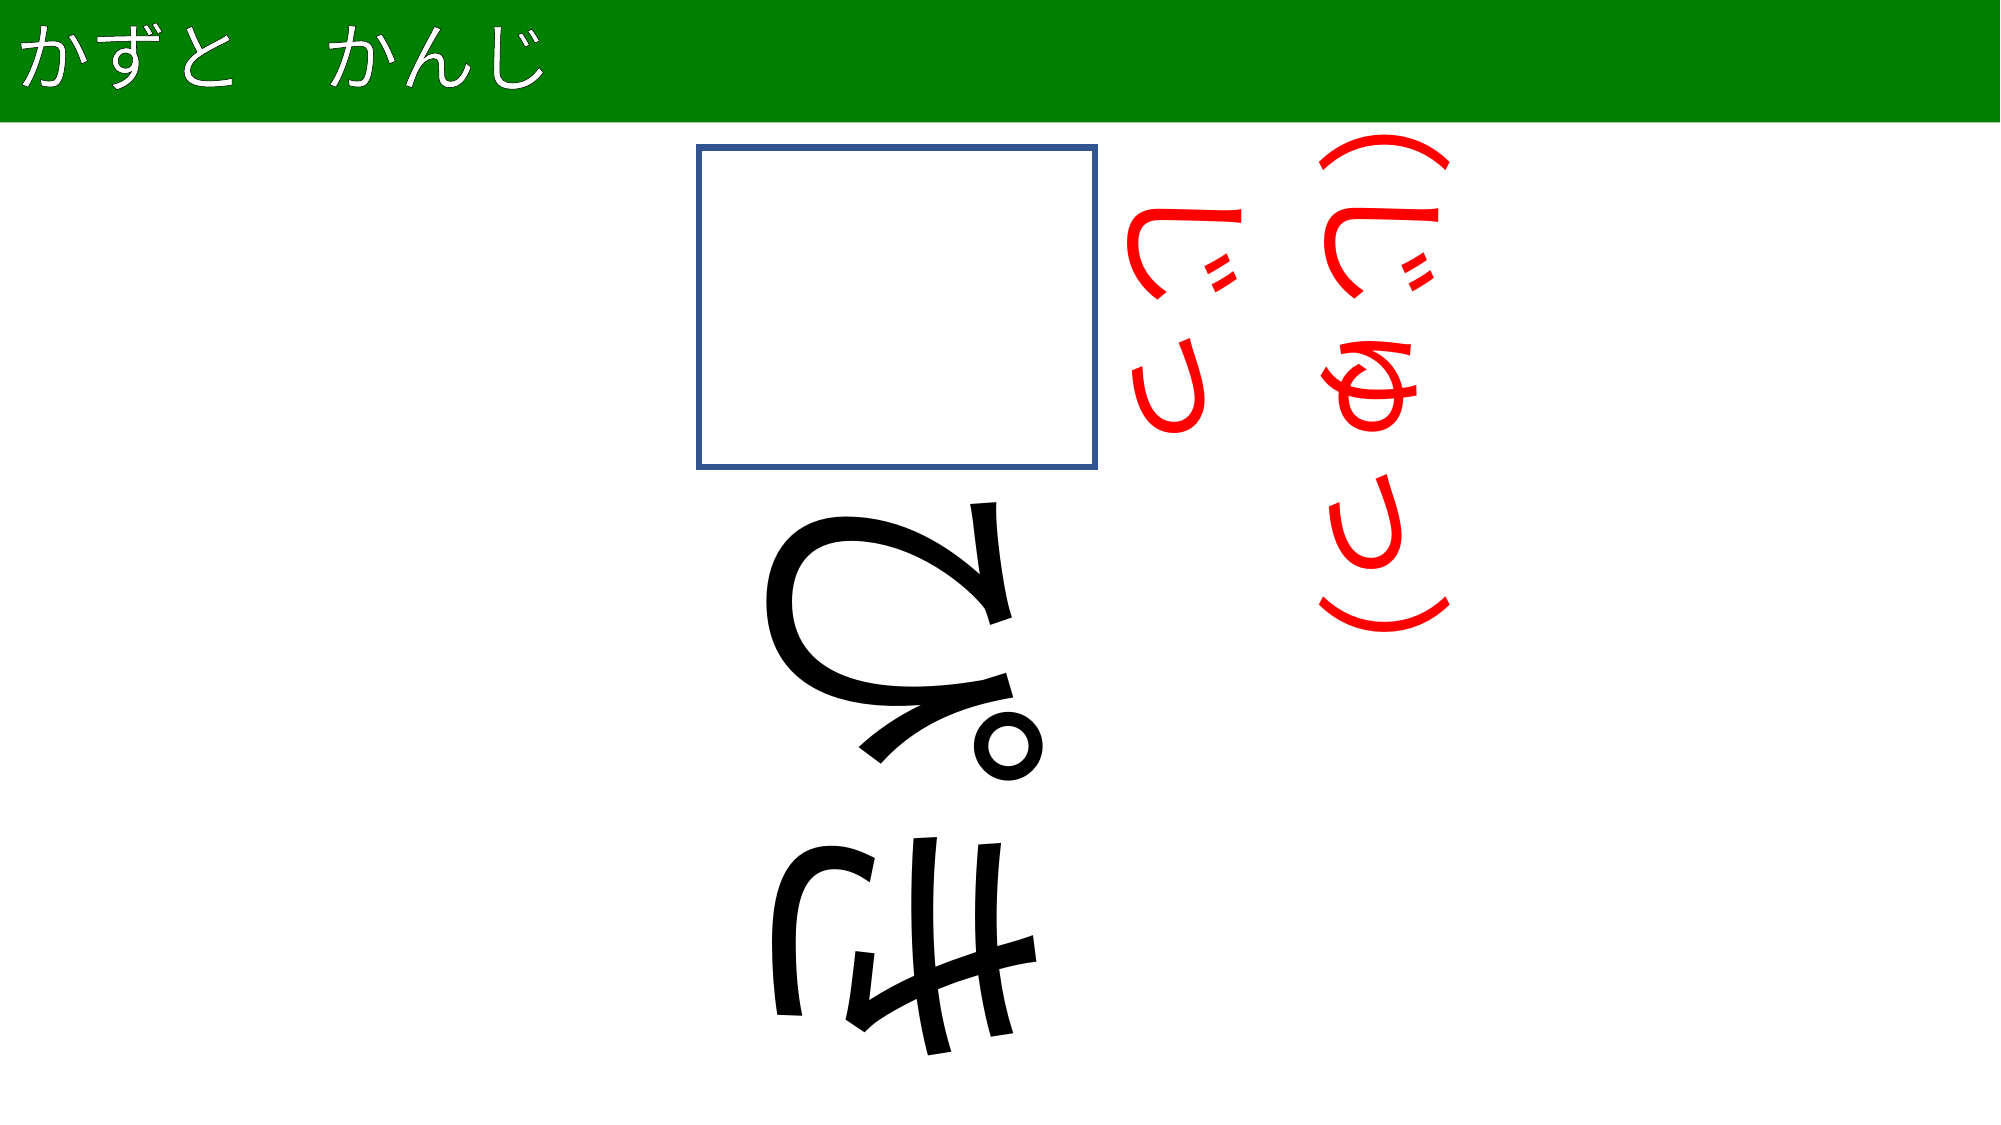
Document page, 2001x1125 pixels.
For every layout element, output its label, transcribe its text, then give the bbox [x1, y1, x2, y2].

text_box じっ [1096, 163, 1280, 457]
text_box [698, 146, 1096, 468]
text_box 十ぴき [698, 457, 1108, 1125]
slide_number 23 [1712, 0, 2000, 123]
text_box （じゅっ） [1280, 25, 1478, 735]
text_box 十ぴき [1096, 147, 1108, 163]
title かずと かんじ [0, 0, 1712, 123]
